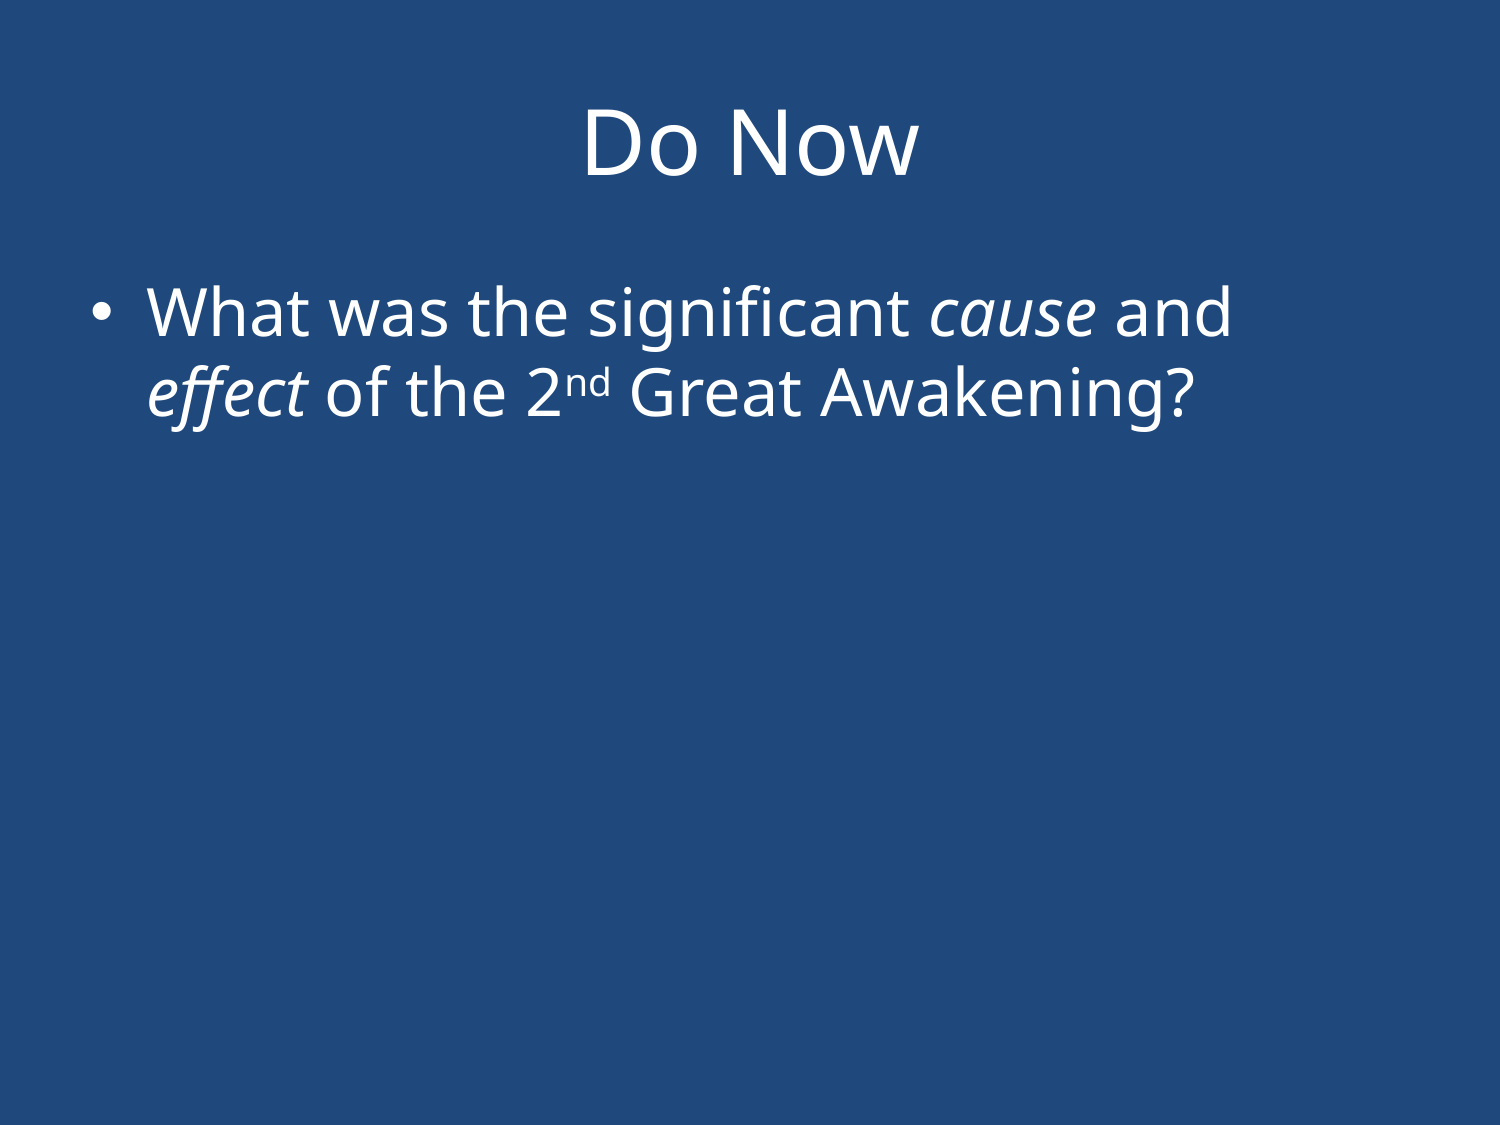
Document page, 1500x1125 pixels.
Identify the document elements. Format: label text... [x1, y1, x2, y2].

list What was the significant cause and effect of the 2nd Great Awakening? [75, 262, 1425, 1005]
title Do Now [75, 45, 1425, 233]
